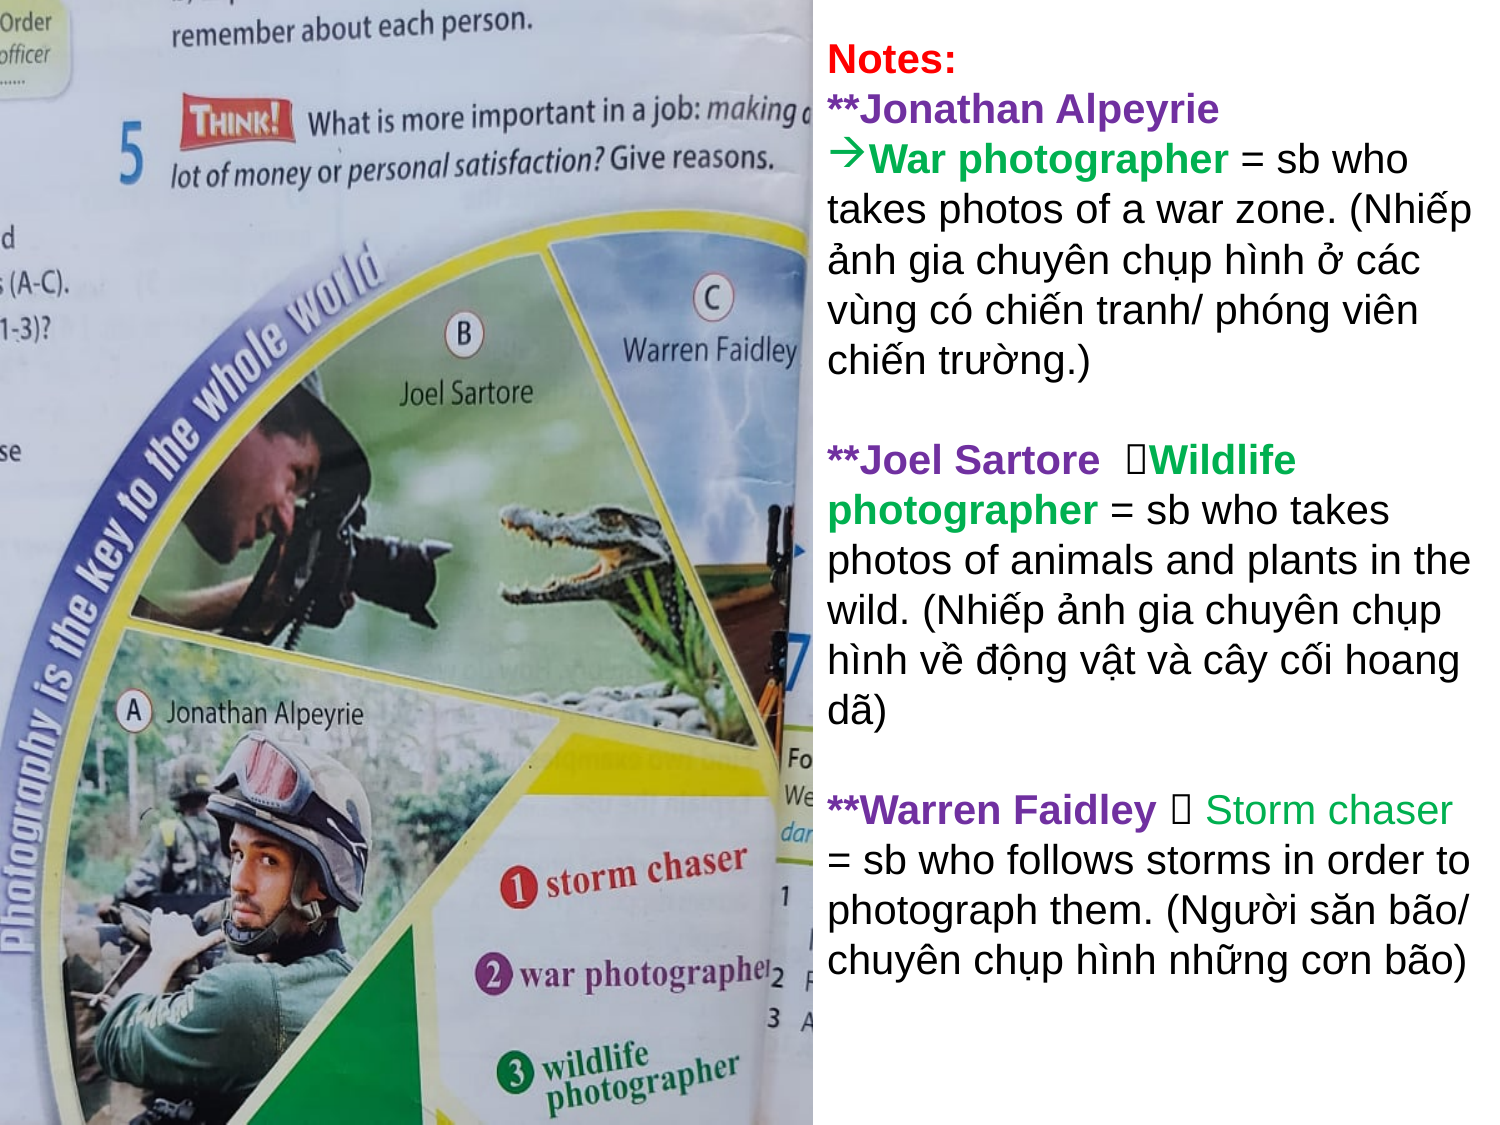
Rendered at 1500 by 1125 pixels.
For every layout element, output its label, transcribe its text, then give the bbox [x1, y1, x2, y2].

text_box Notes: **Jonathan Alpeyrie War photographer = sb who takes photos of a war zone. (Nhiếp ảnh gia chuyên chụp hình ở các vùng có chiến tranh/ phóng viên chiến trường.) **Joel Sartore Wildlife photographer = sb who takes photos of animals and plants in the wild. (Nhiếp ảnh gia chuyên chụp hình về động vật và cây cối hoang dã) **Warren Faidley  Storm chaser = sb who follows storms in order to photograph them. (Người săn bão/ chuyên chụp hình những cơn bão) [816, 24, 1500, 1041]
picture [0, 0, 813, 1125]
